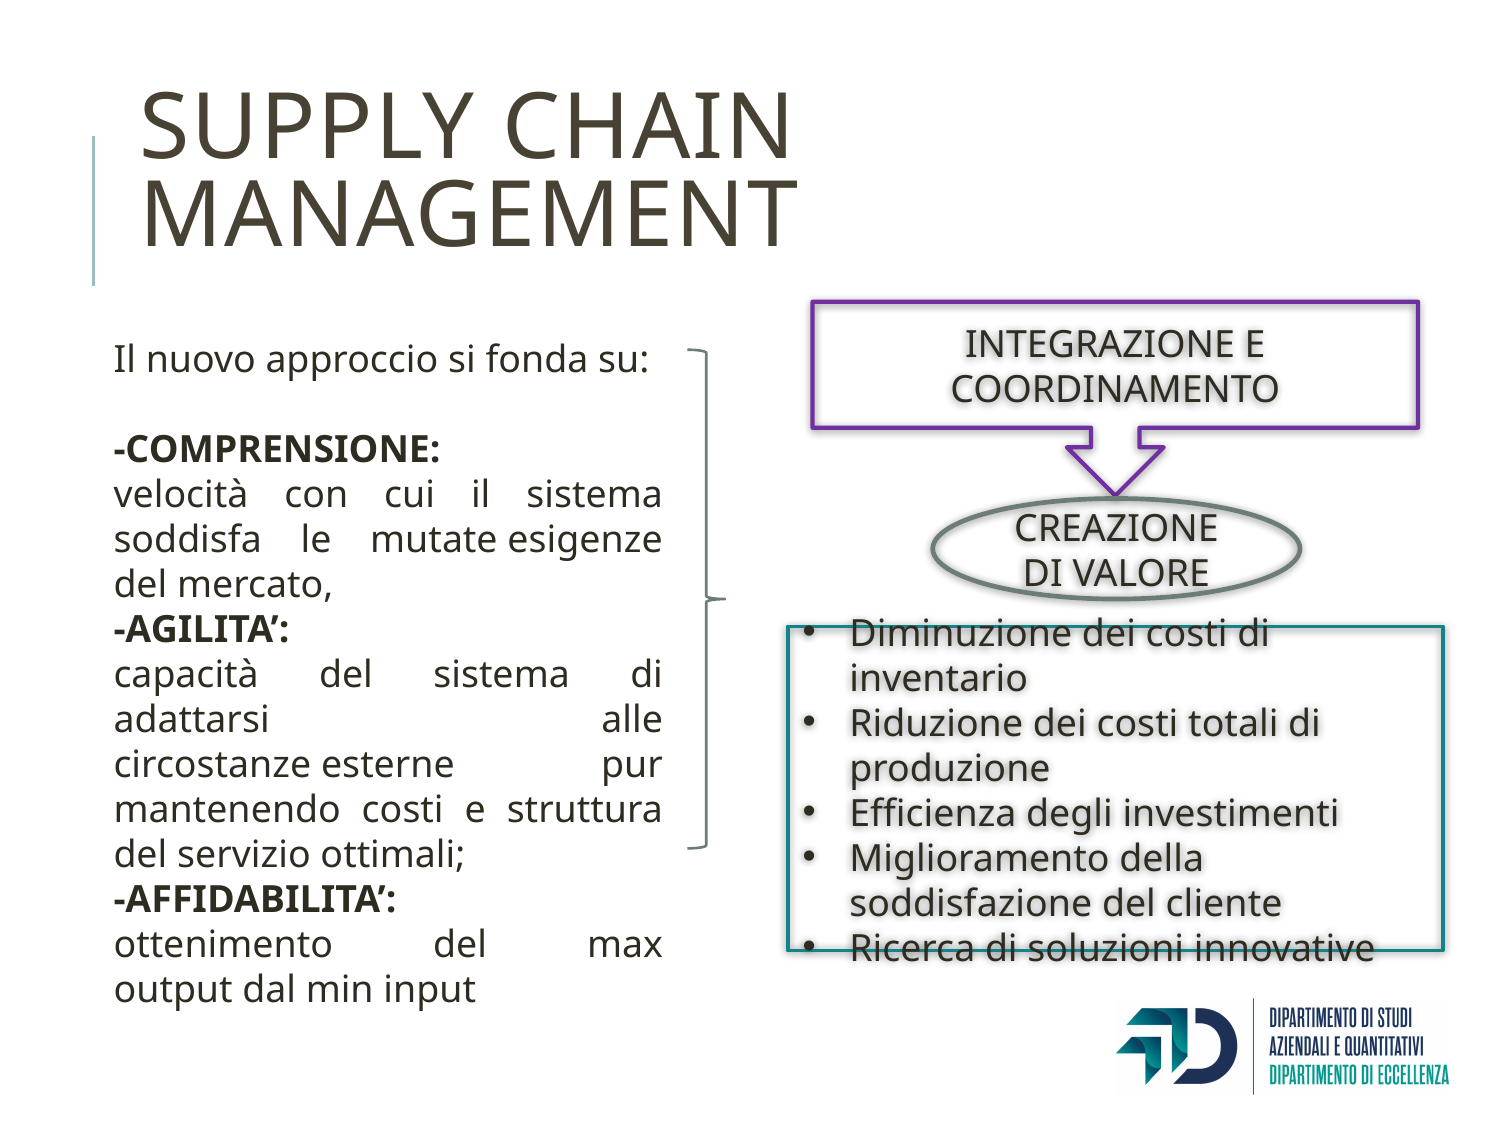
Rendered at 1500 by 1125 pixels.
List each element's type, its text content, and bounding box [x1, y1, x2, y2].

title Supply chain management [124, 53, 1320, 300]
text_box [687, 348, 726, 850]
text_box Il nuovo approccio si fonda su: -COMPRENSIONE: velocità con cui il sistema soddisfa le mutate esigenze del mercato, -AGILITA’: capacità del sistema di adattarsi alle circostanze esterne pur mantenendo costi e struttura del servizio ottimali; -AFFIDABILITA’: ottenimento del max output dal min input [98, 327, 678, 1018]
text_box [787, 301, 1444, 951]
picture [1115, 998, 1451, 1095]
